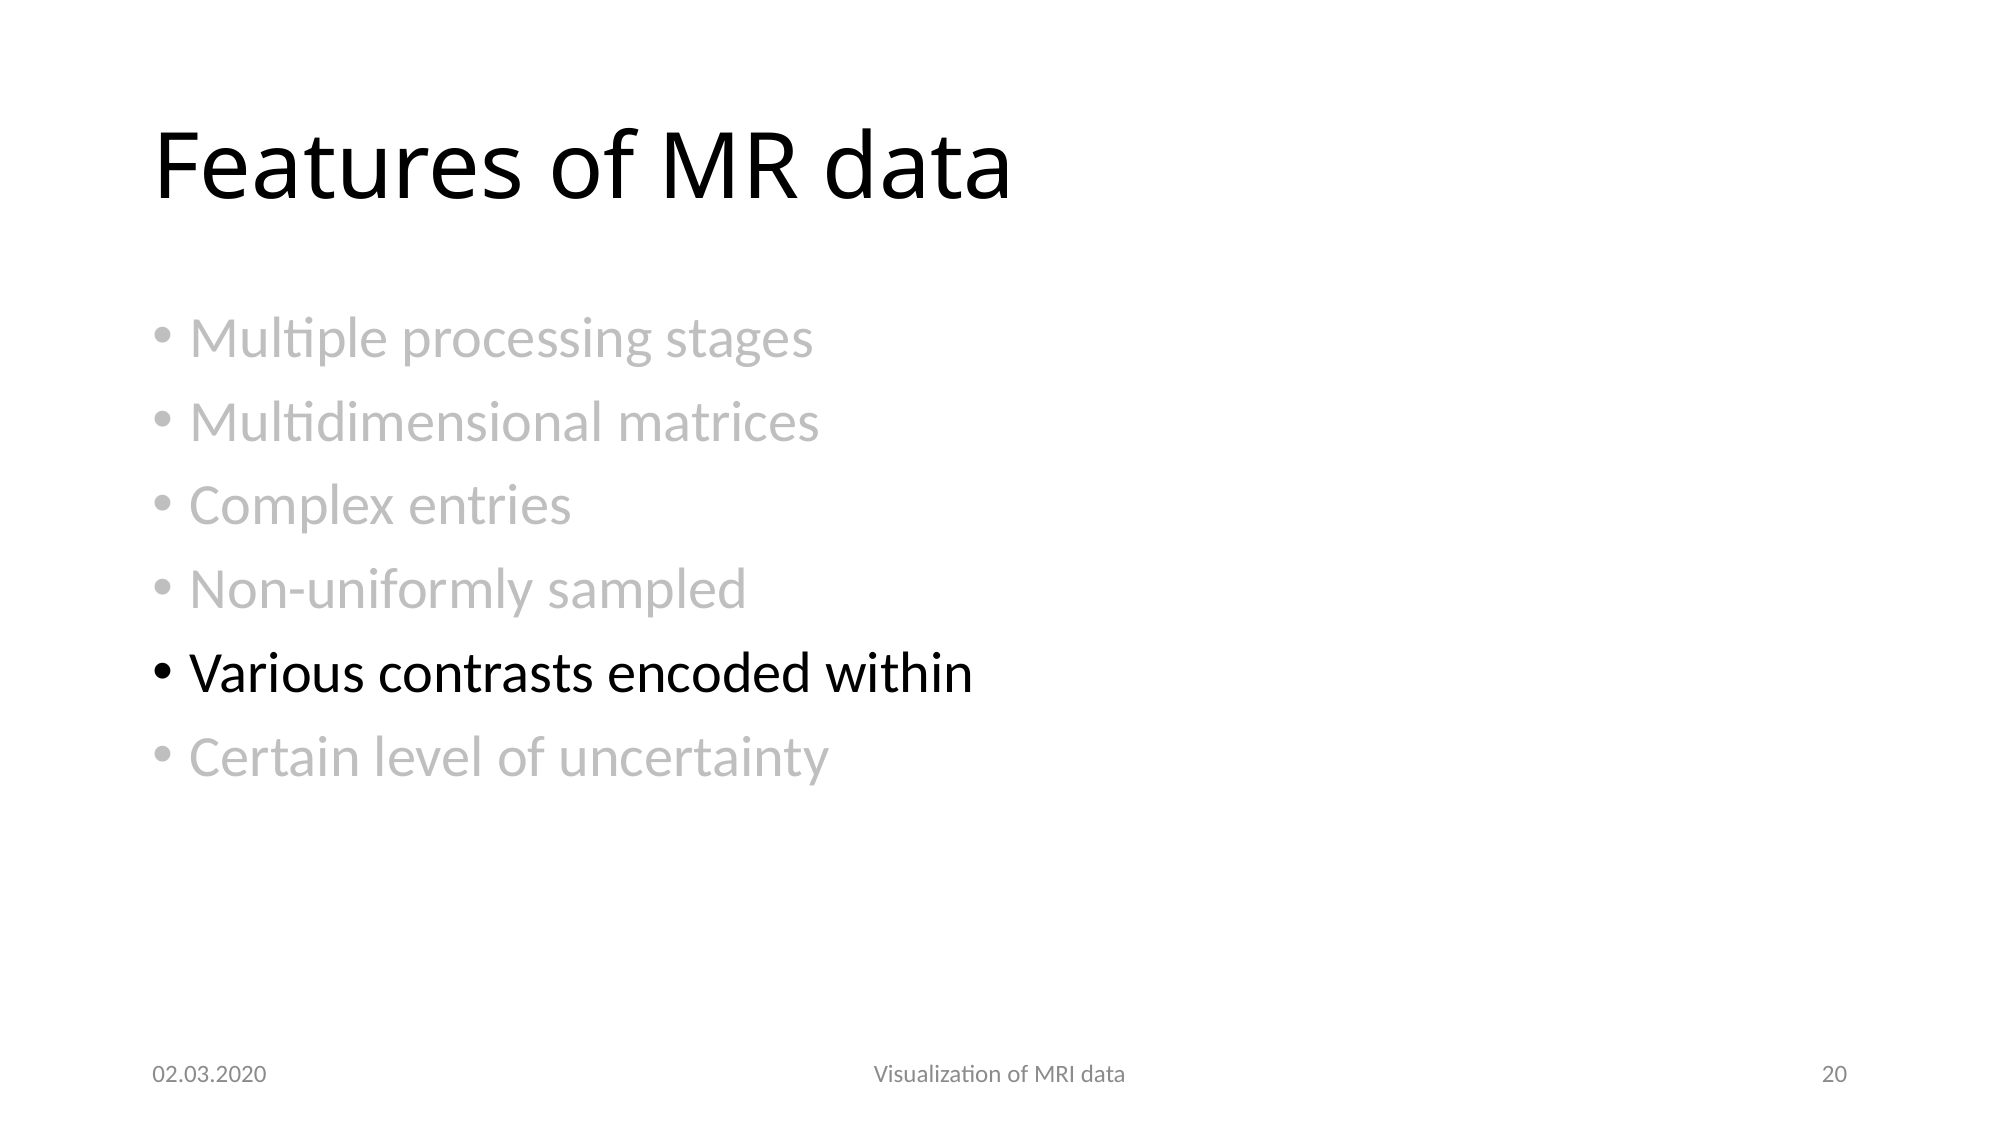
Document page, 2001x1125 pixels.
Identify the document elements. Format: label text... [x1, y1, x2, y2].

title Features of MR data [137, 59, 1863, 278]
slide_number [137, 1042, 588, 1103]
list Multiple processing stages Multidimensional matrices Complex entries Non-uniformly sampled Various contrasts encoded within Certain level of uncertainty [137, 299, 1863, 1014]
footer Visualization of MRI data [662, 1042, 1338, 1103]
slide_number 20 [1412, 1042, 1863, 1103]
